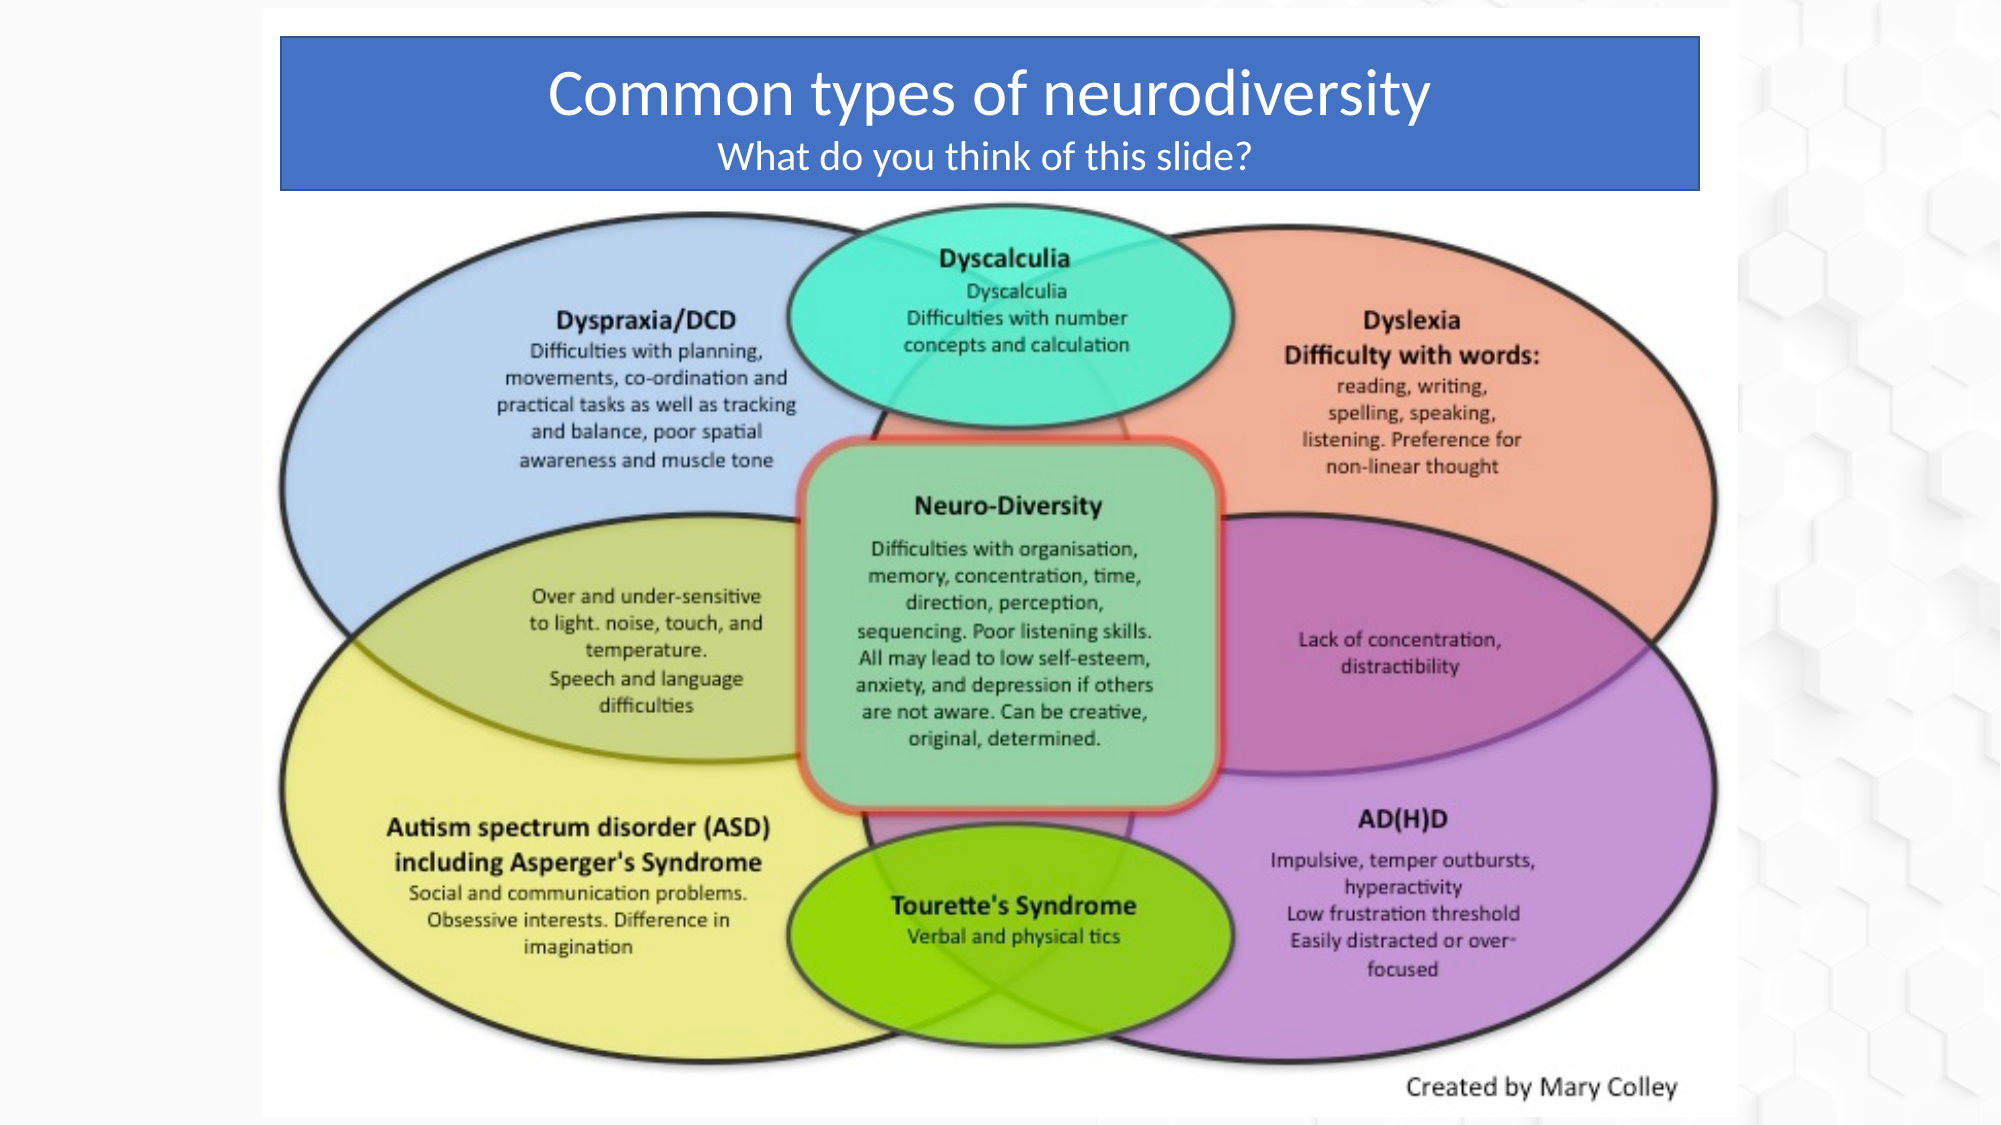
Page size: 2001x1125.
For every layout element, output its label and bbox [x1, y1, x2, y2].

picture [261, 8, 1738, 1117]
